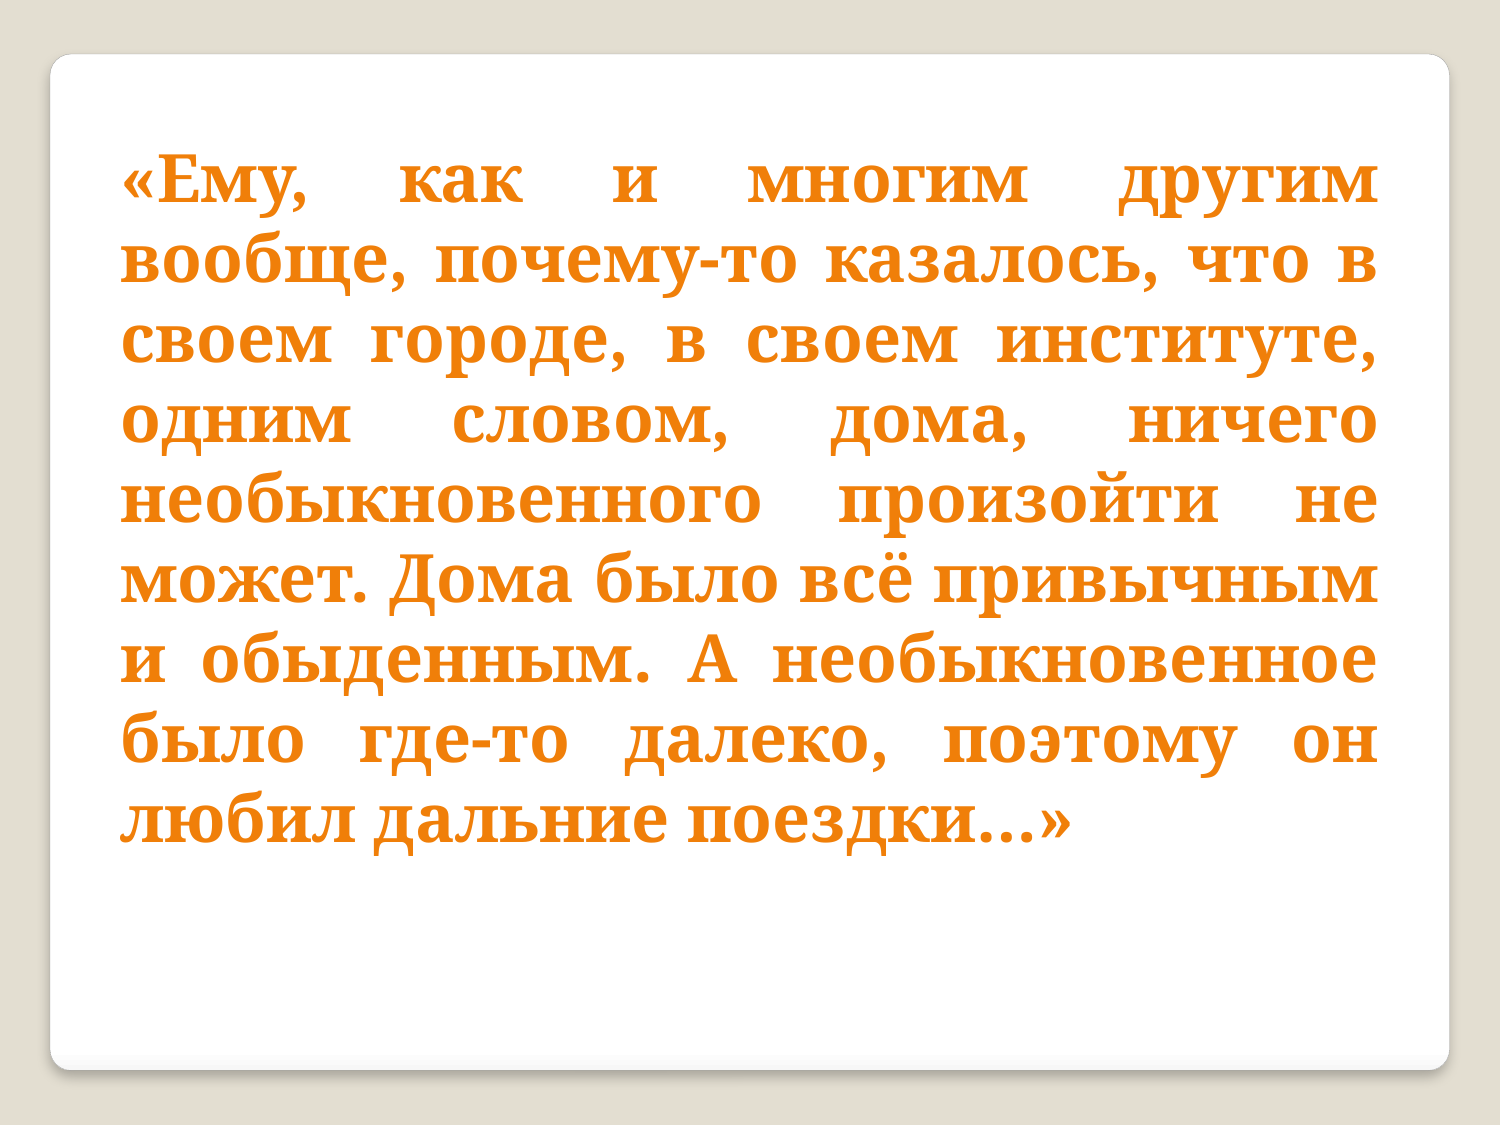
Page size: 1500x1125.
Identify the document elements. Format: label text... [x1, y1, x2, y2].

text_box «Ему, как и многим другим вообще, почему-то казалось, что в своем городе, в своем институте, одним словом, дома, ничего необыкновенного произойти не может. Дома было всё привычным и обыденным. А необыкновенное было где-то далеко, поэтому он любил дальние поездки…» [105, 128, 1395, 864]
